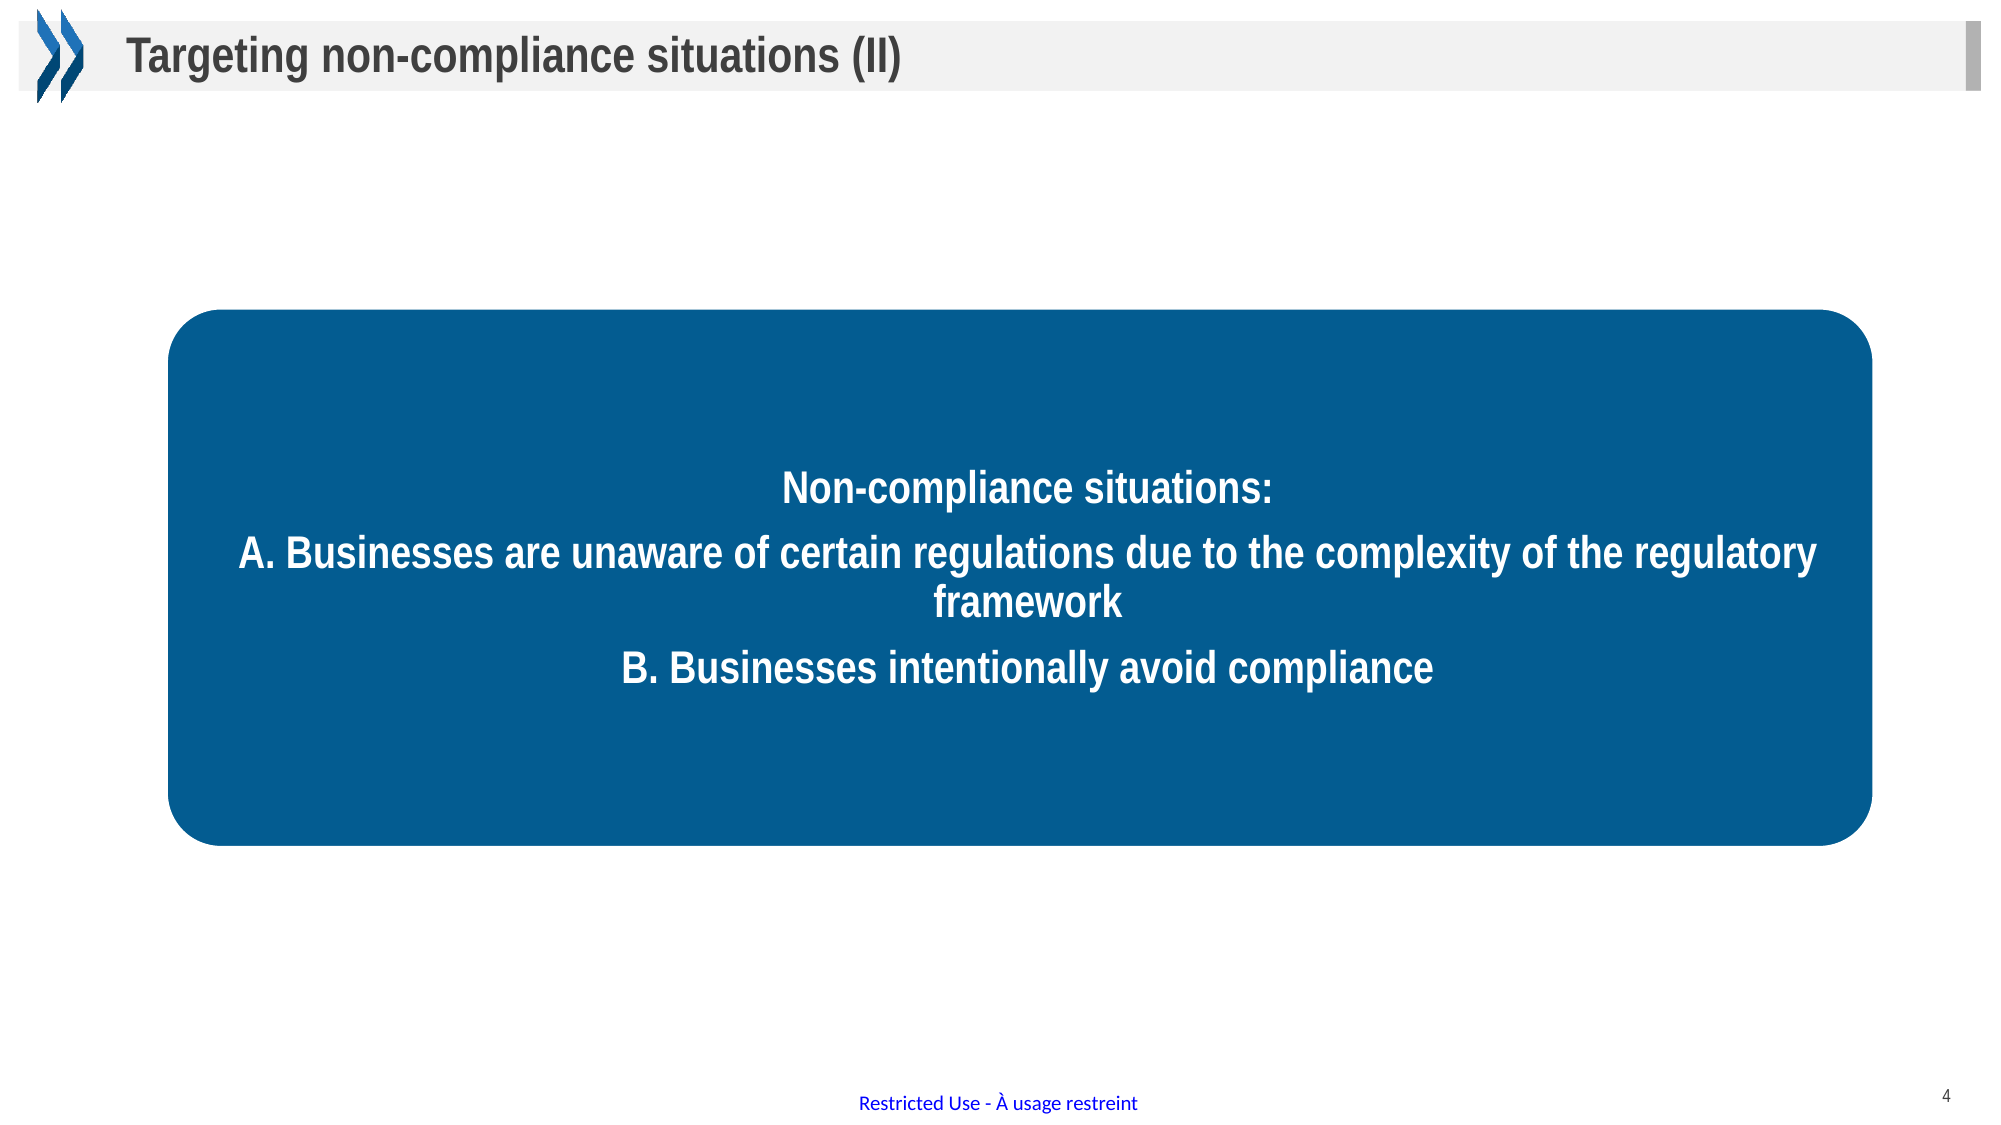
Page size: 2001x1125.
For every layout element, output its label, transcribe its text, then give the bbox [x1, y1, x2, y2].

slide_number 4 [1515, 1065, 1966, 1125]
picture [26, 5, 90, 107]
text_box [165, 308, 1875, 847]
list Targeting non-compliance situations (II) [111, 22, 1967, 91]
